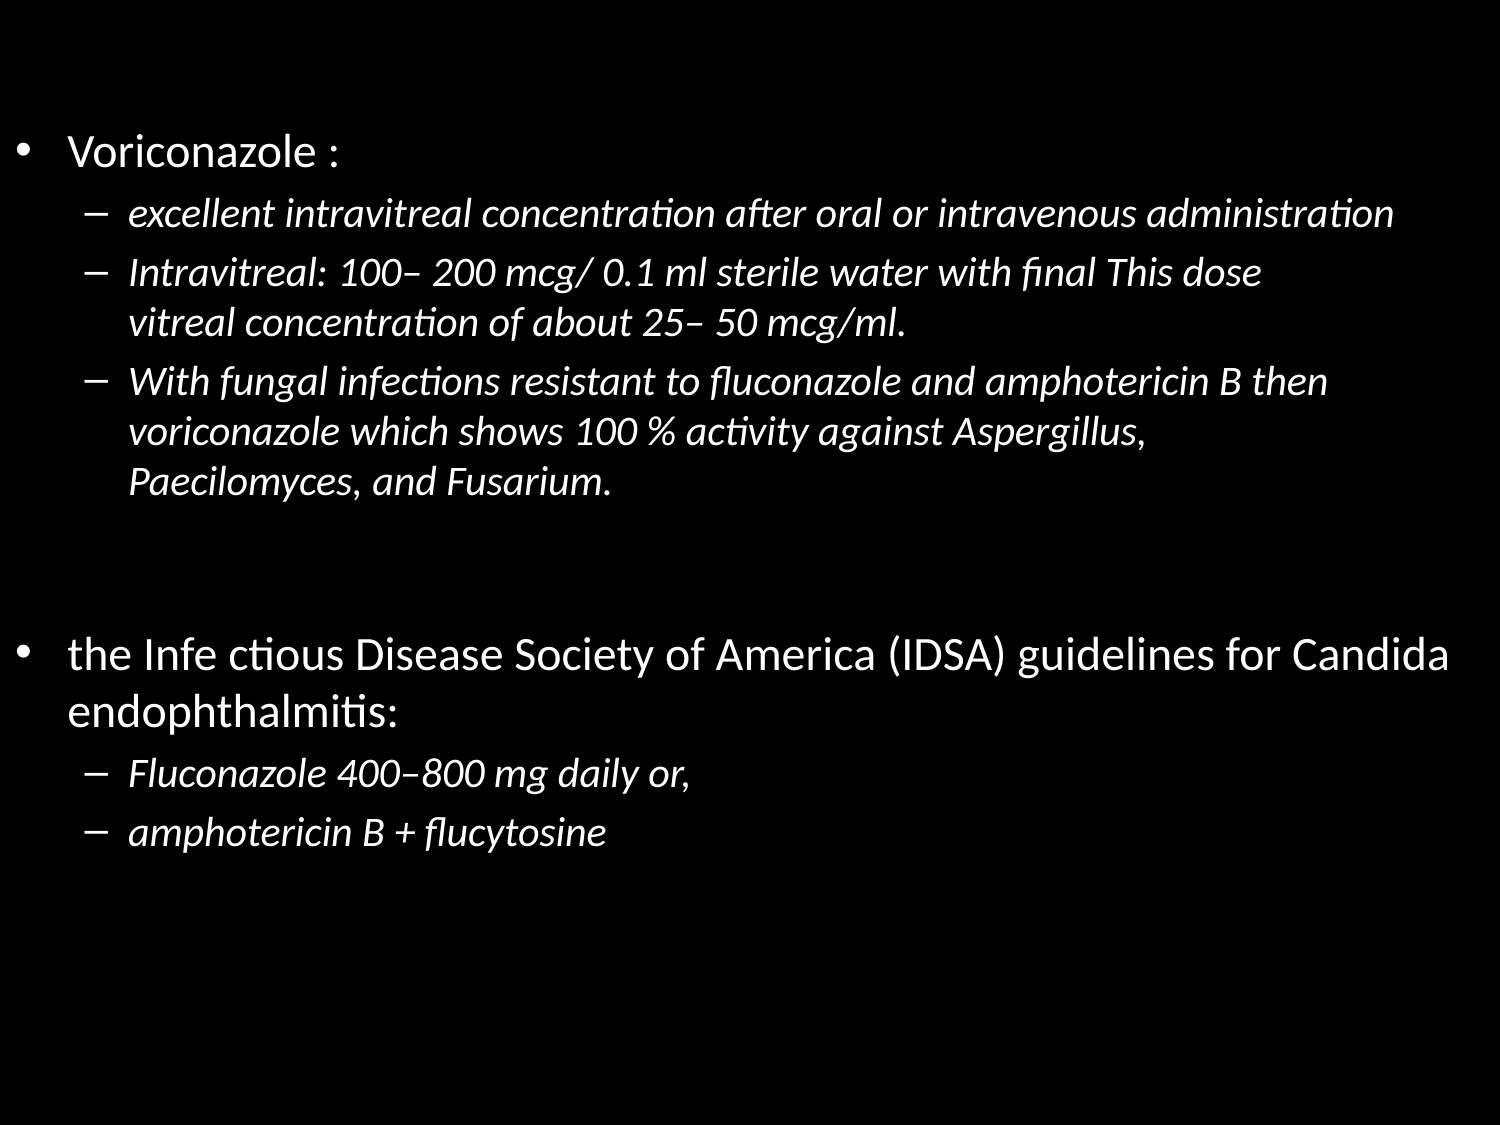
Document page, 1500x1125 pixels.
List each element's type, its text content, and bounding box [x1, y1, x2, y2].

list Voriconazole : excellent intravitreal concentration after oral or intravenous administration Intravitreal: 100– 200 mcg/ 0.1 ml sterile water with final This dose vitreal concentration of about 25– 50 mcg/ml. With fungal infections resistant to fluconazole and amphotericin B then voriconazole which shows 100 % activity against Aspergillus, Paecilomyces, and Fusarium. the Infe ctious Disease Society of America (IDSA) guidelines for Candida endophthalmitis: Fluconazole 400–800 mg daily or, amphotericin B + flucytosine [0, 112, 1500, 1125]
